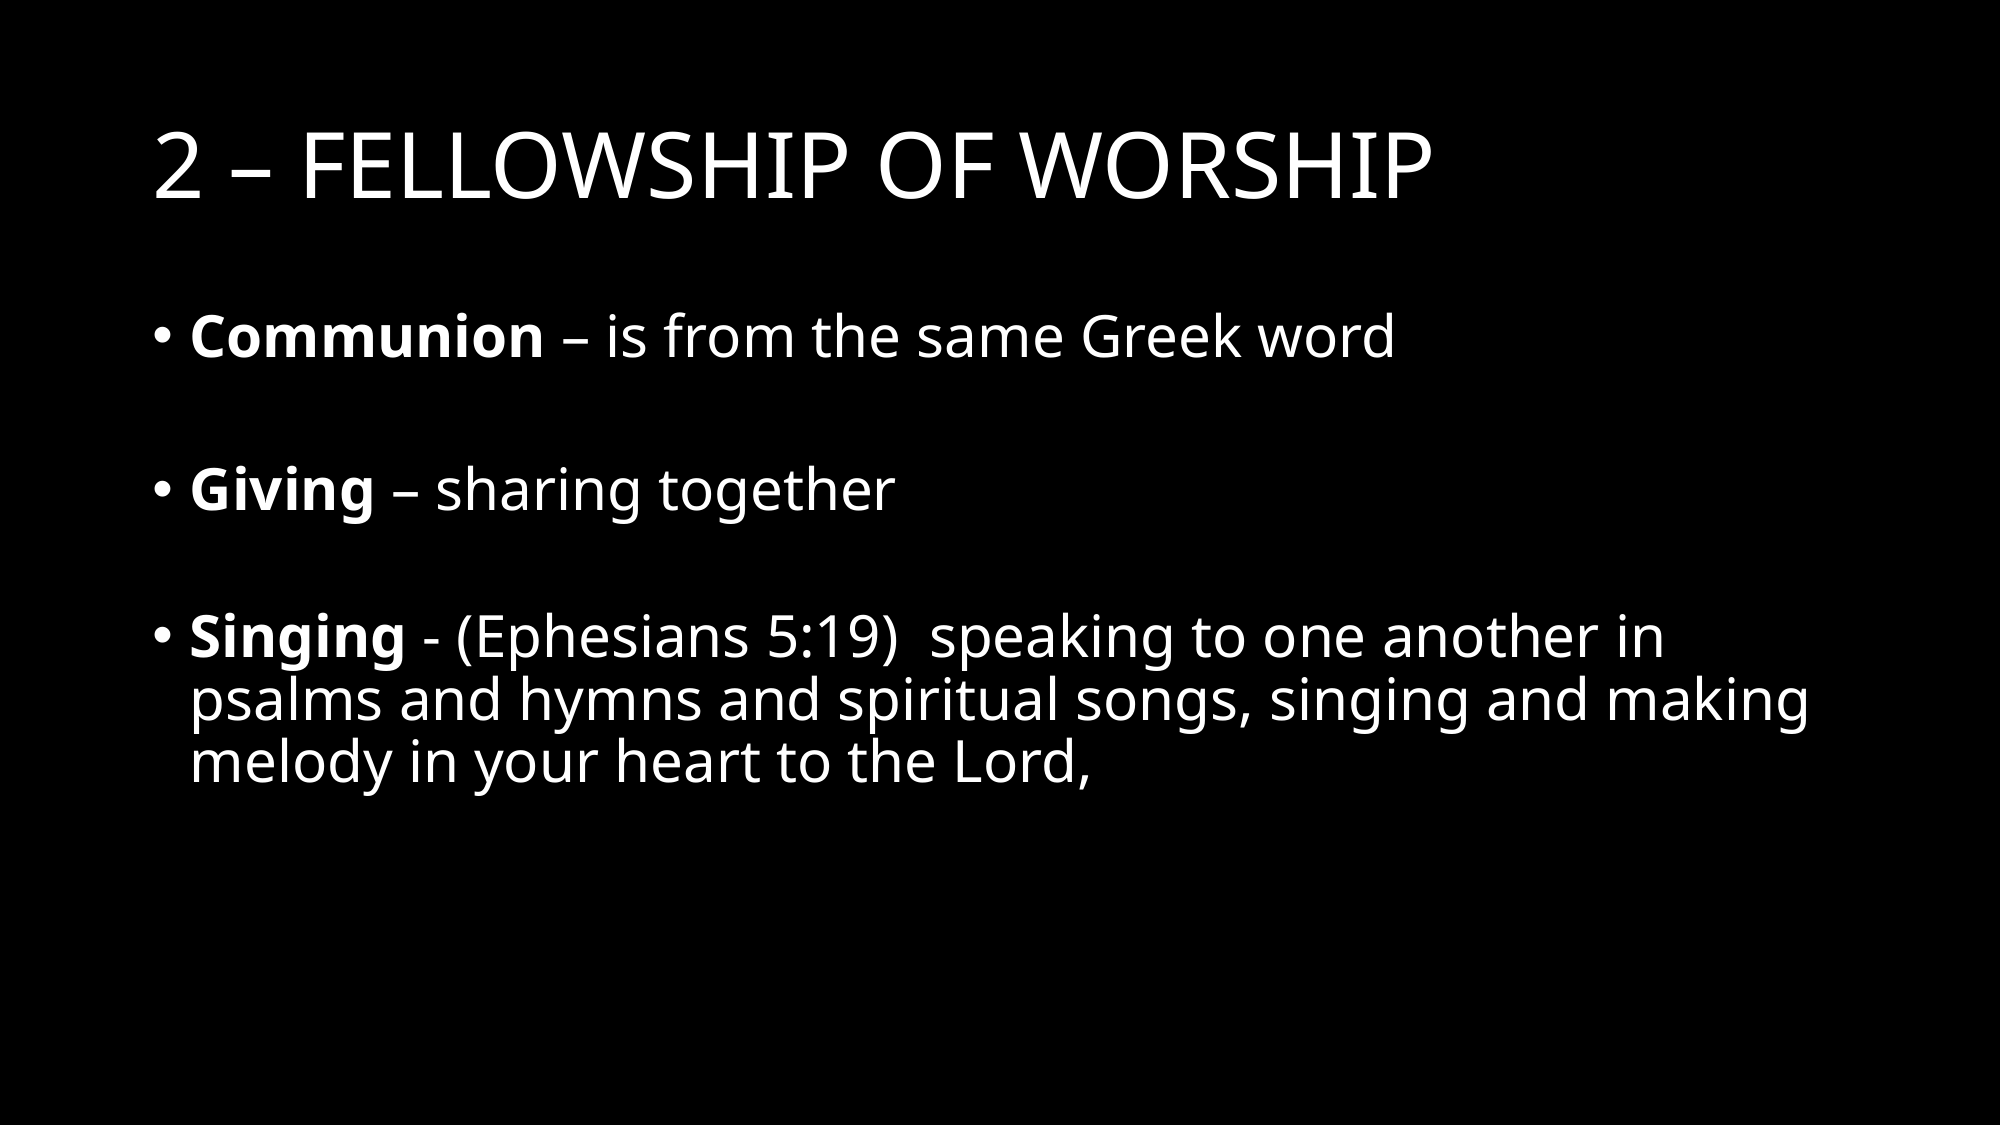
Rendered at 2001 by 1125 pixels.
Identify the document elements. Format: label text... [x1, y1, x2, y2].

list Communion – is from the same Greek word Giving – sharing together Singing - (Ephesians 5:19) speaking to one another in psalms and hymns and spiritual songs, singing and making melody in your heart to the Lord, [137, 299, 1863, 1014]
title 2 – FELLOWSHIP OF WORSHIP [137, 59, 1863, 278]
